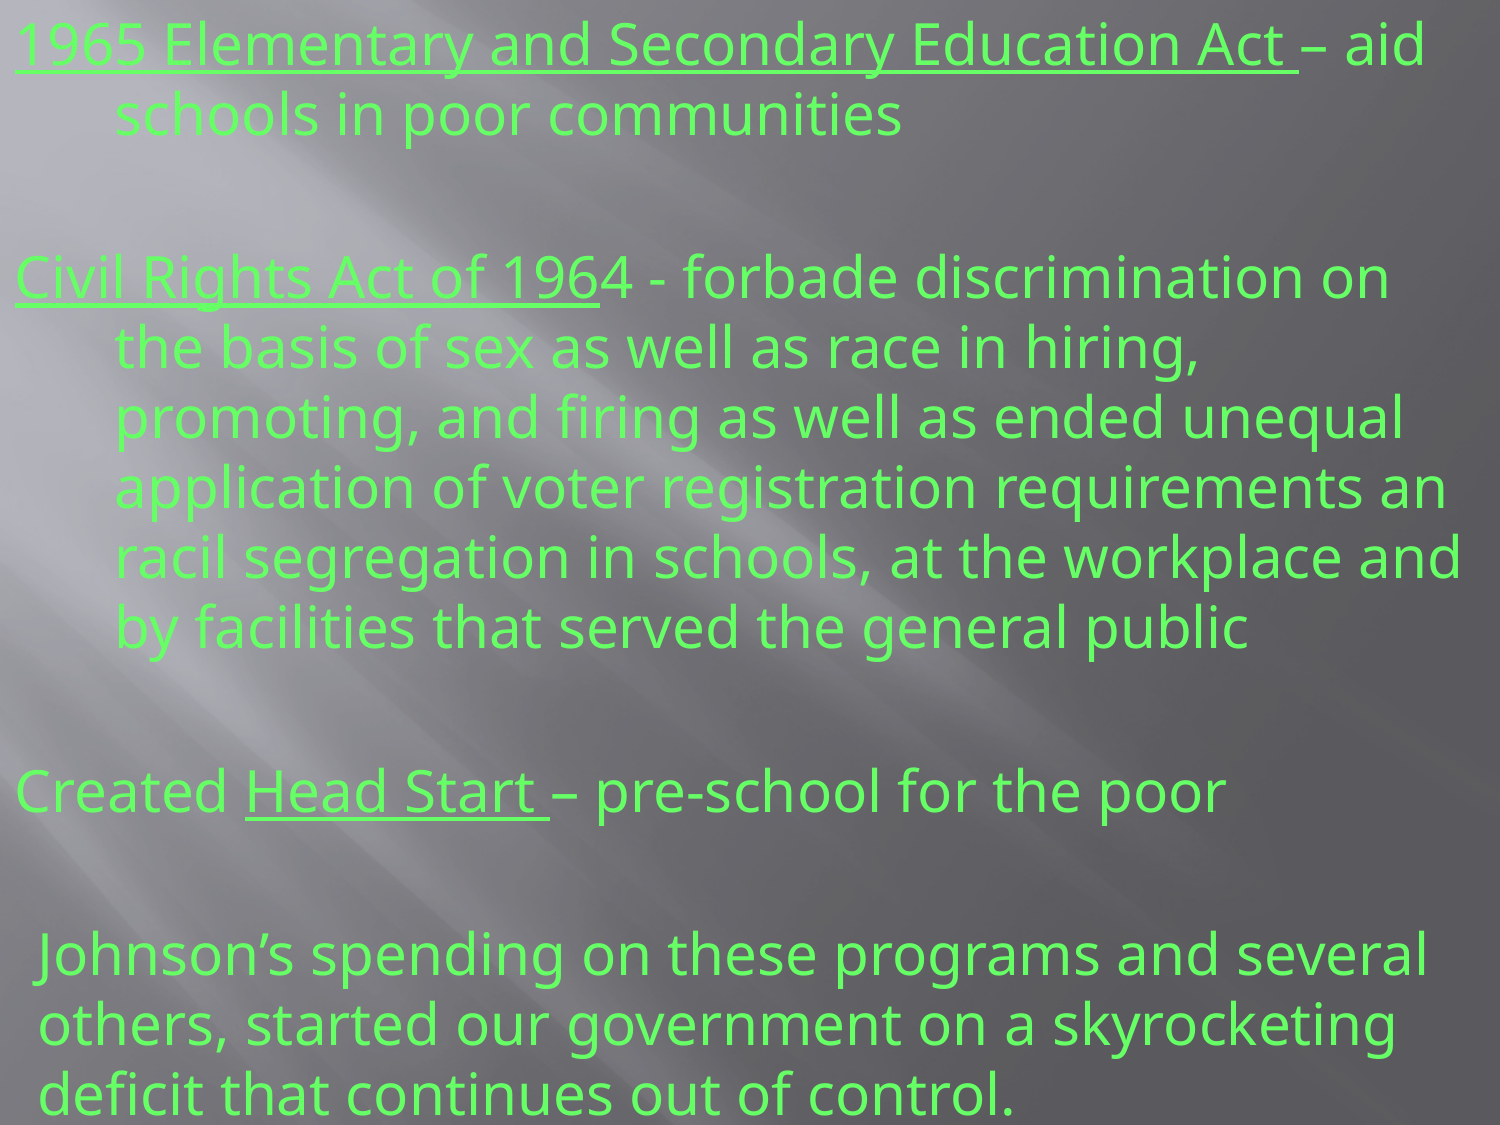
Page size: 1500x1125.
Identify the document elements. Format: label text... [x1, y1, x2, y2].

list 1965 Elementary and Secondary Education Act – aid schools in poor communities Civil Rights Act of 1964 - forbade discrimination on the basis of sex as well as race in hiring, promoting, and firing as well as ended unequal application of voter registration requirements an racil segregation in schools, at the workplace and by facilities that served the general public Created Head Start – pre-school for the poor Johnson’s spending on these programs and several others, started our government on a skyrocketing deficit that continues out of control. [0, 0, 1488, 1125]
